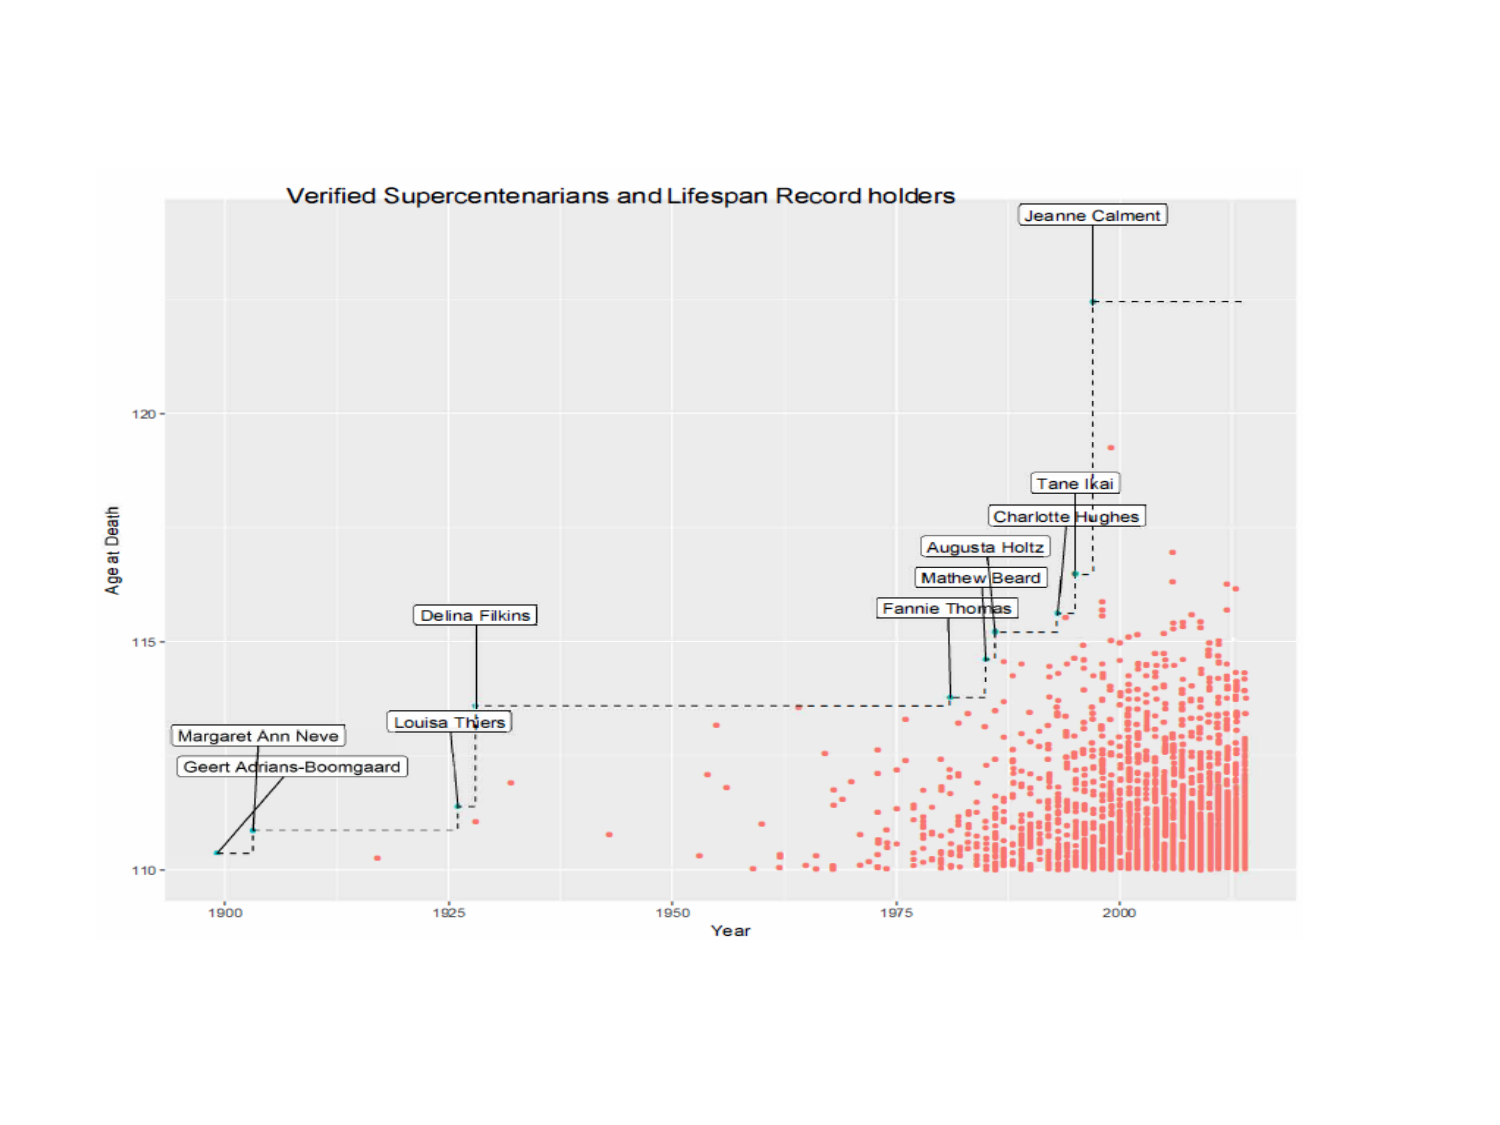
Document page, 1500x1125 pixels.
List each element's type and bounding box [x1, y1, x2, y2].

picture [95, 166, 1304, 941]
